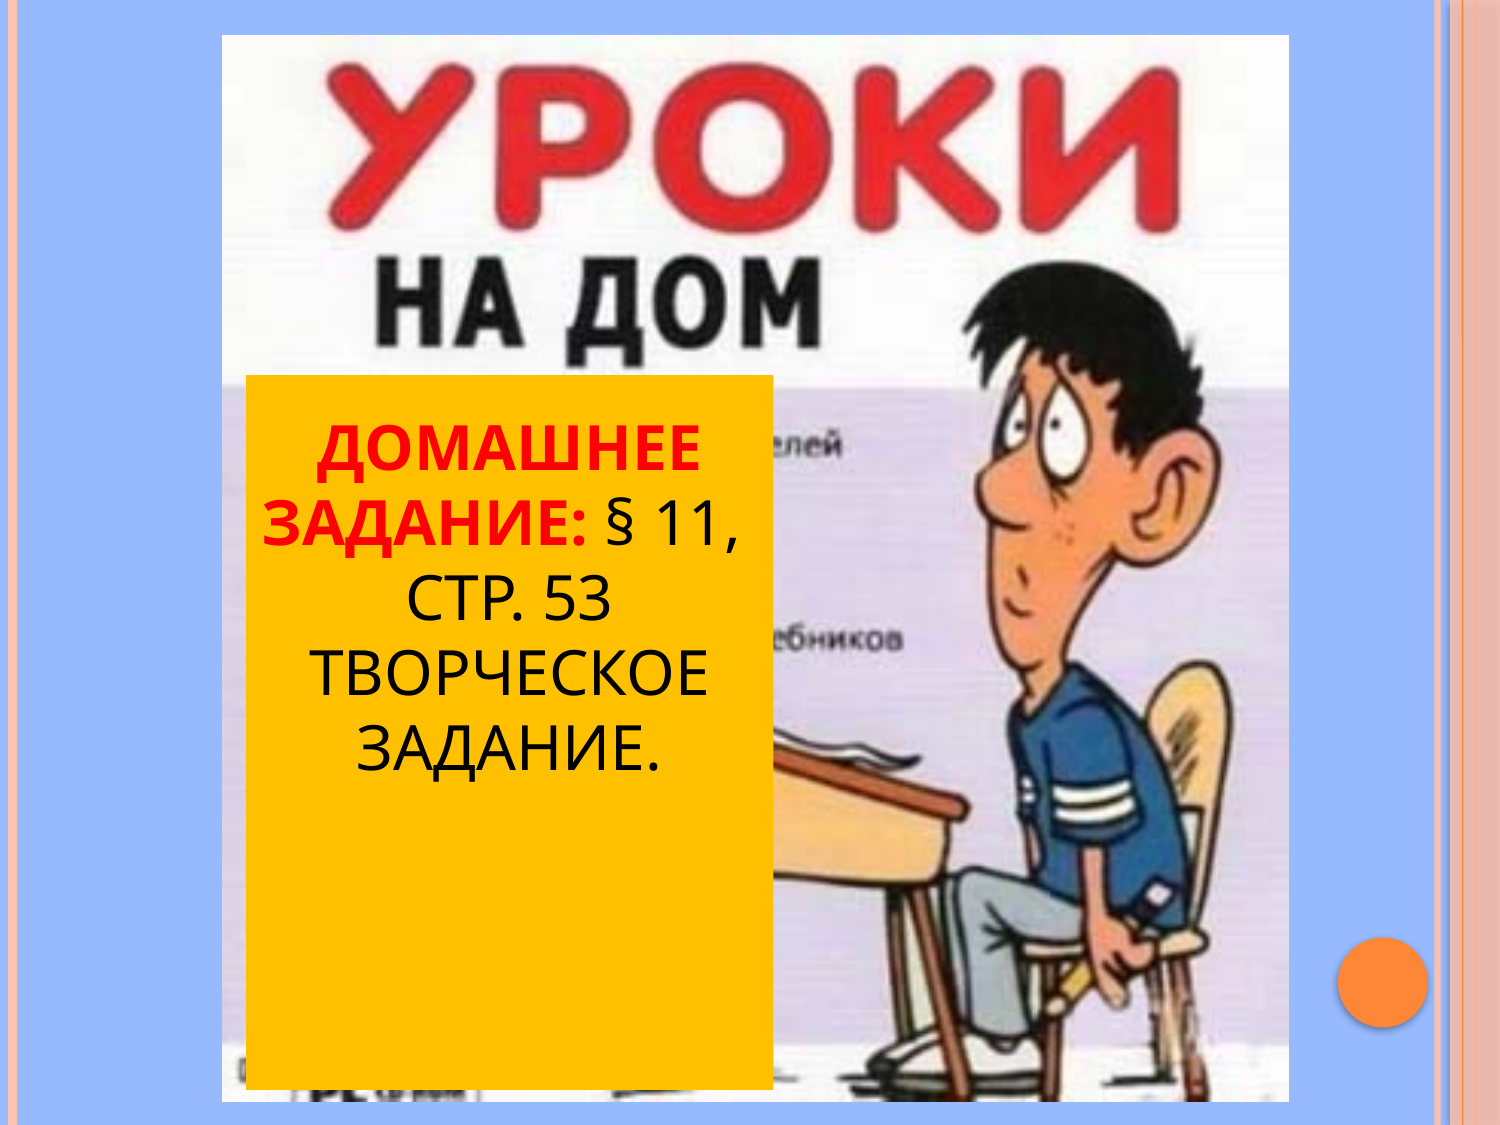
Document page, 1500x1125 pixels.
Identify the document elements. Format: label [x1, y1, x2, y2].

picture [222, 34, 1290, 1102]
